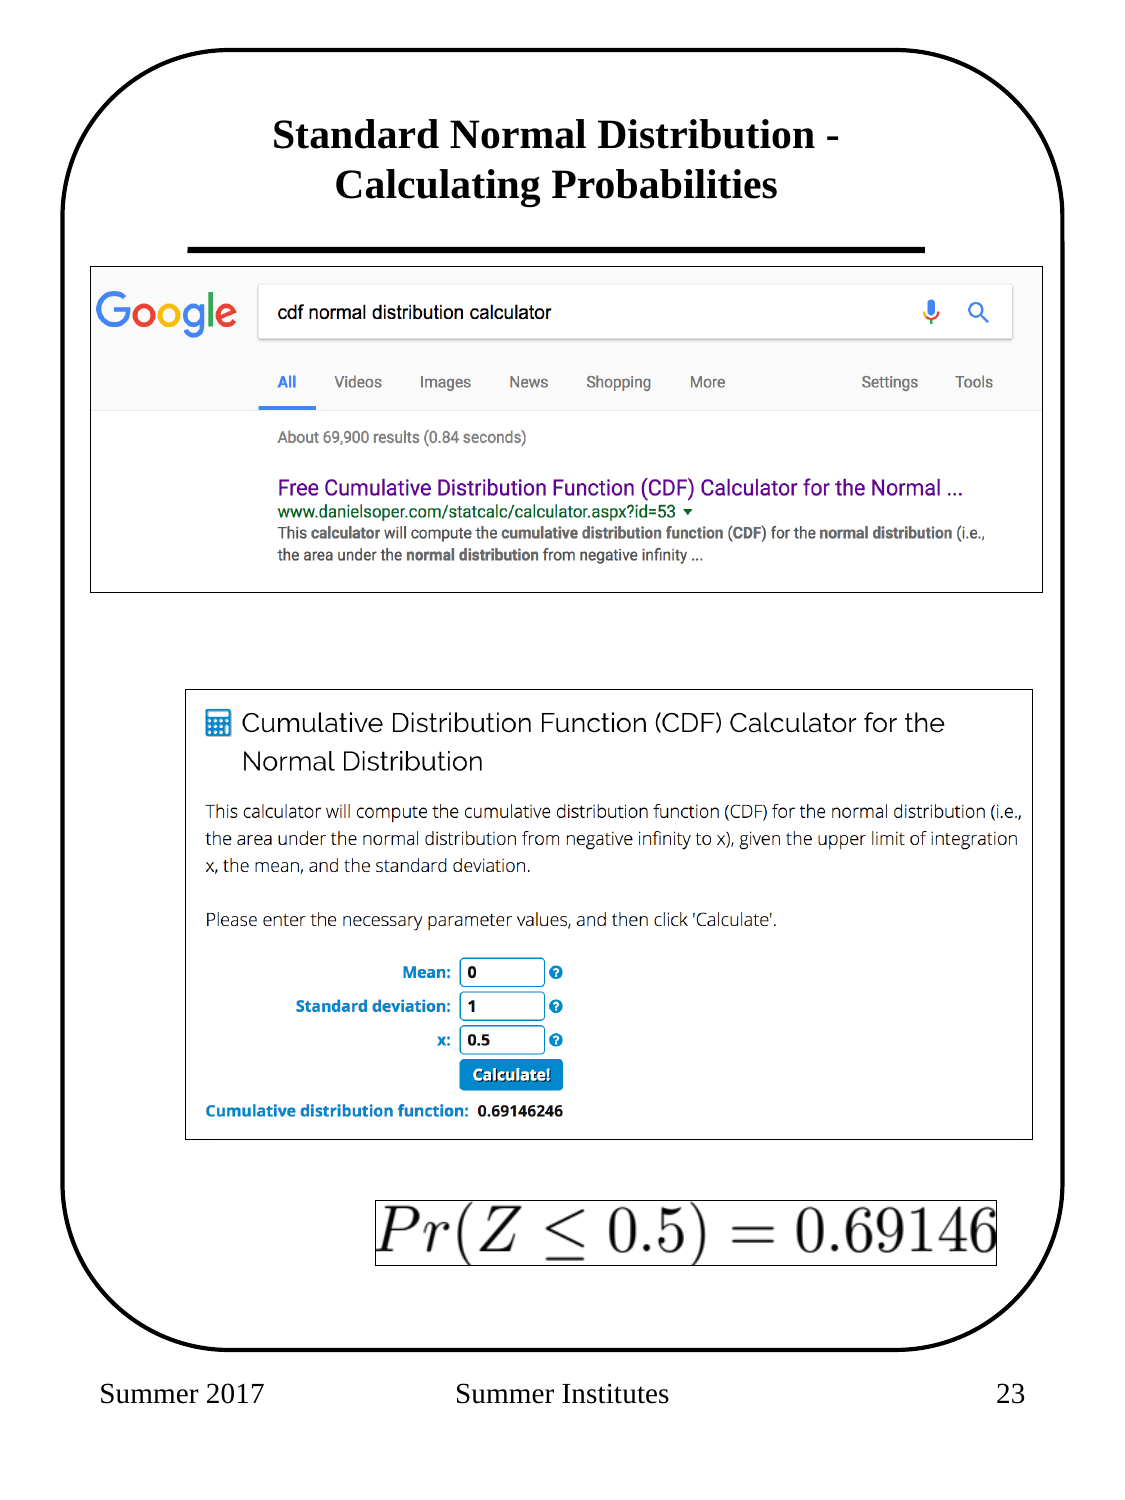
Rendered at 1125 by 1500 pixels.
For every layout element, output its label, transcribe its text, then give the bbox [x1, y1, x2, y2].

footer Summer Institutes [384, 1366, 741, 1467]
picture [184, 689, 1033, 1140]
picture [89, 266, 1043, 593]
slide_number 85 [806, 1366, 1041, 1467]
text_box Standard Normal Distribution - Calculating Probabilities [249, 99, 863, 215]
picture [375, 1200, 997, 1266]
slide_number Summer 2017 [84, 1366, 319, 1467]
